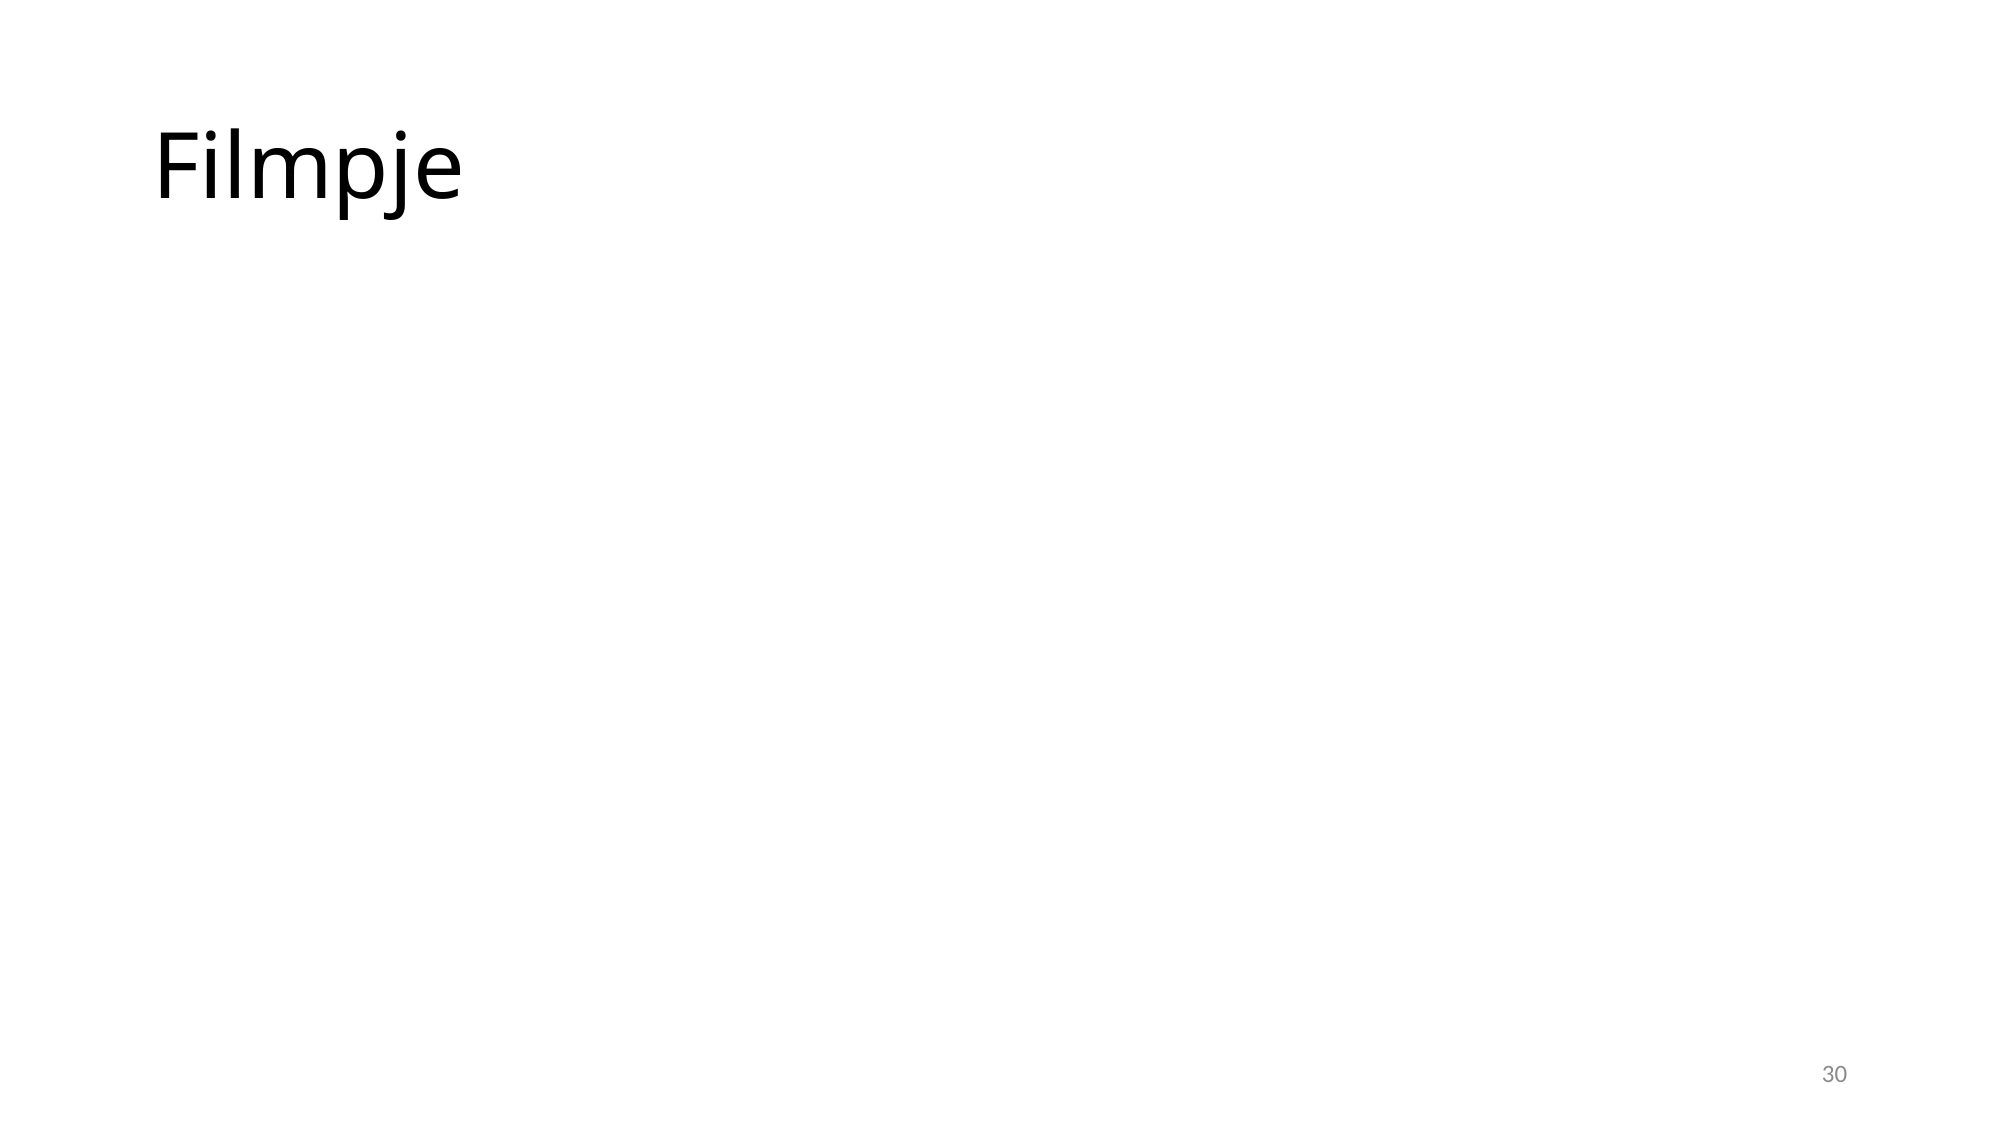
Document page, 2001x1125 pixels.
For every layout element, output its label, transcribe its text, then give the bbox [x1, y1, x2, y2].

slide_number 30 [1412, 1042, 1863, 1103]
title Filmpje [137, 59, 1863, 278]
